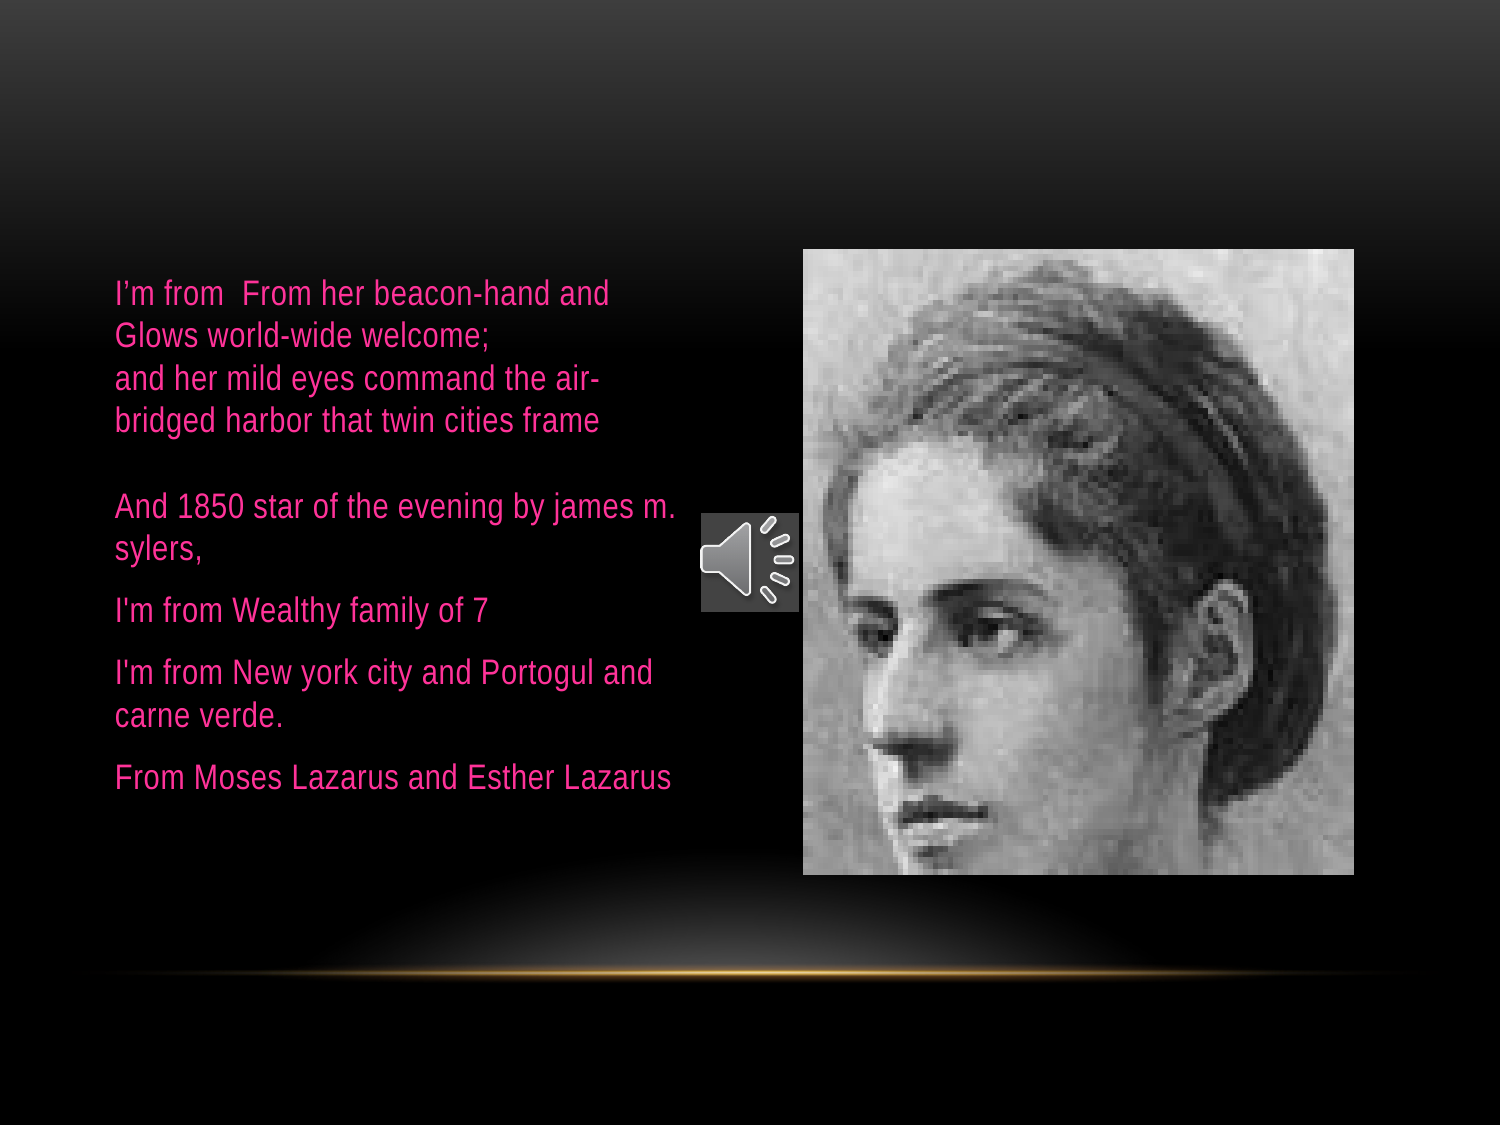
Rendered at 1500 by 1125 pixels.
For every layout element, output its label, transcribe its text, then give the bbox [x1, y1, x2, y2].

list I’m from From her beacon-hand and Glows world-wide welcome; and her mild eyes command the air-bridged harbor that twin cities frame And 1850 star of the evening by james m. sylers, I'm from Wealthy family of 7 I'm from New york city and Portogul and carne verde. From Moses Lazarus and Esther Lazarus [99, 262, 713, 938]
picture [0, 0, 1500, 1125]
